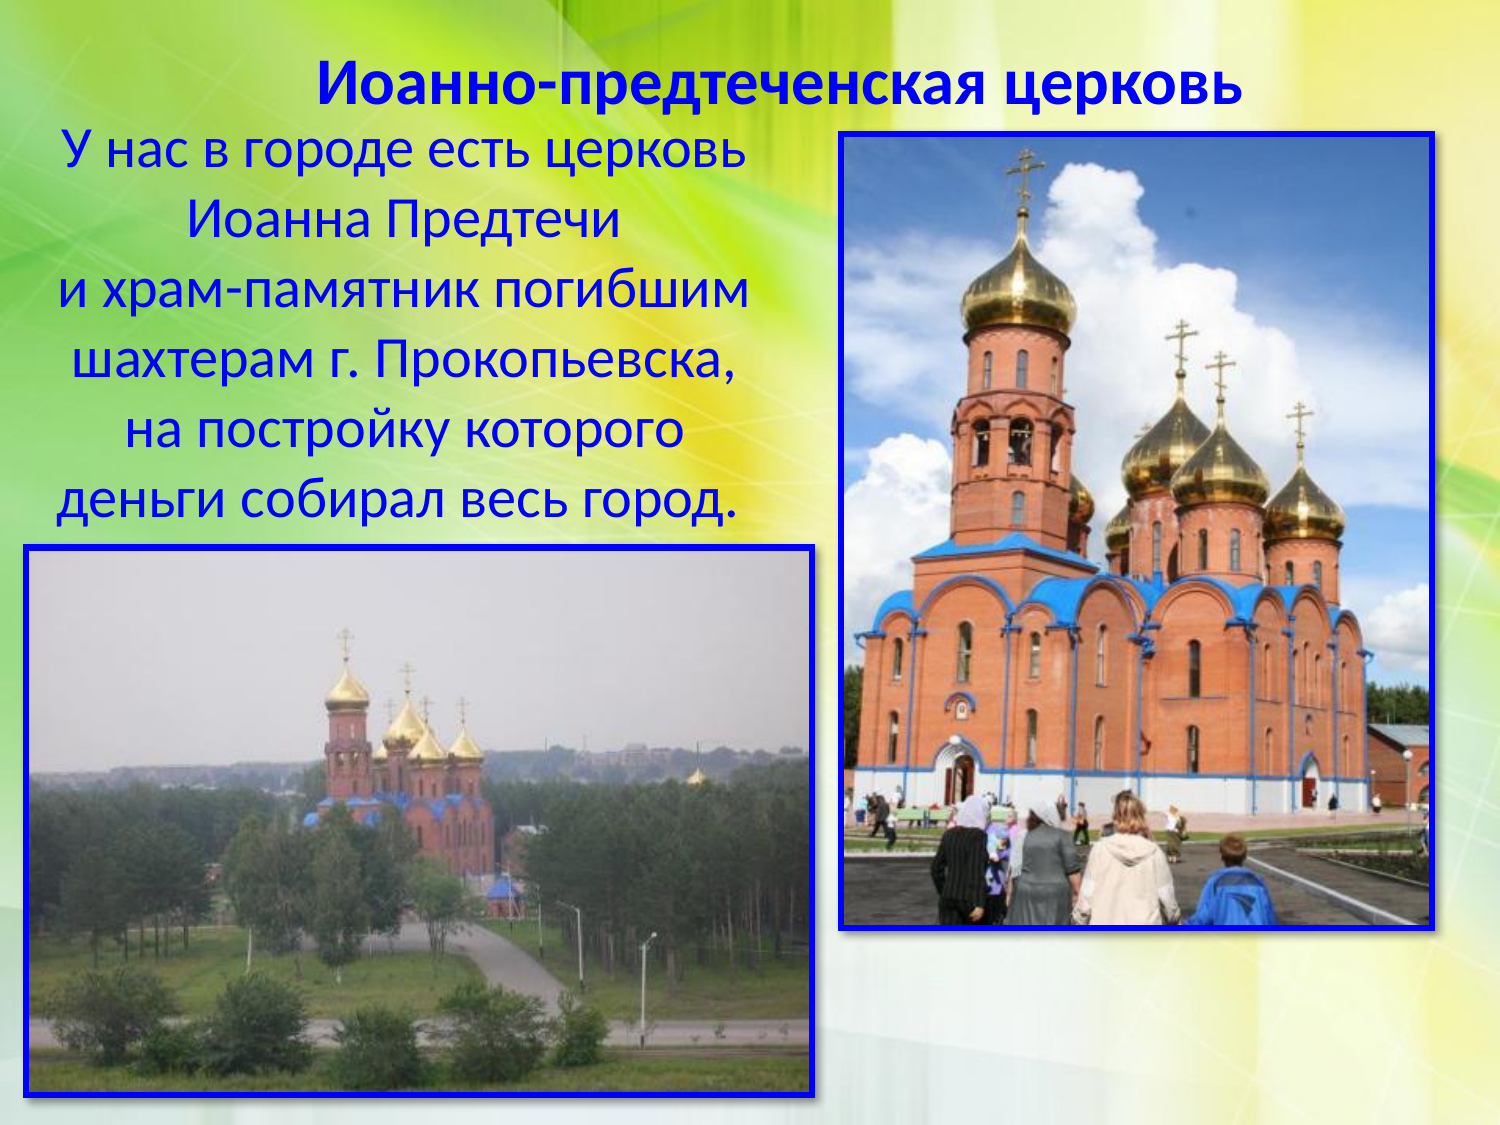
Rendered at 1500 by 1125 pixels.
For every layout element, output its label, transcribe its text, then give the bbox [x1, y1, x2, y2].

picture [0, 0, 1500, 1125]
text_box У нас в городе есть церковь Иоанна Предтечи и храм-памятник погибшим шахтерам г. Прокопьевска, на постройку которого деньги собирал весь город. [29, 101, 780, 537]
text_box Иоанно-предтеченская церковь [242, 30, 1306, 126]
